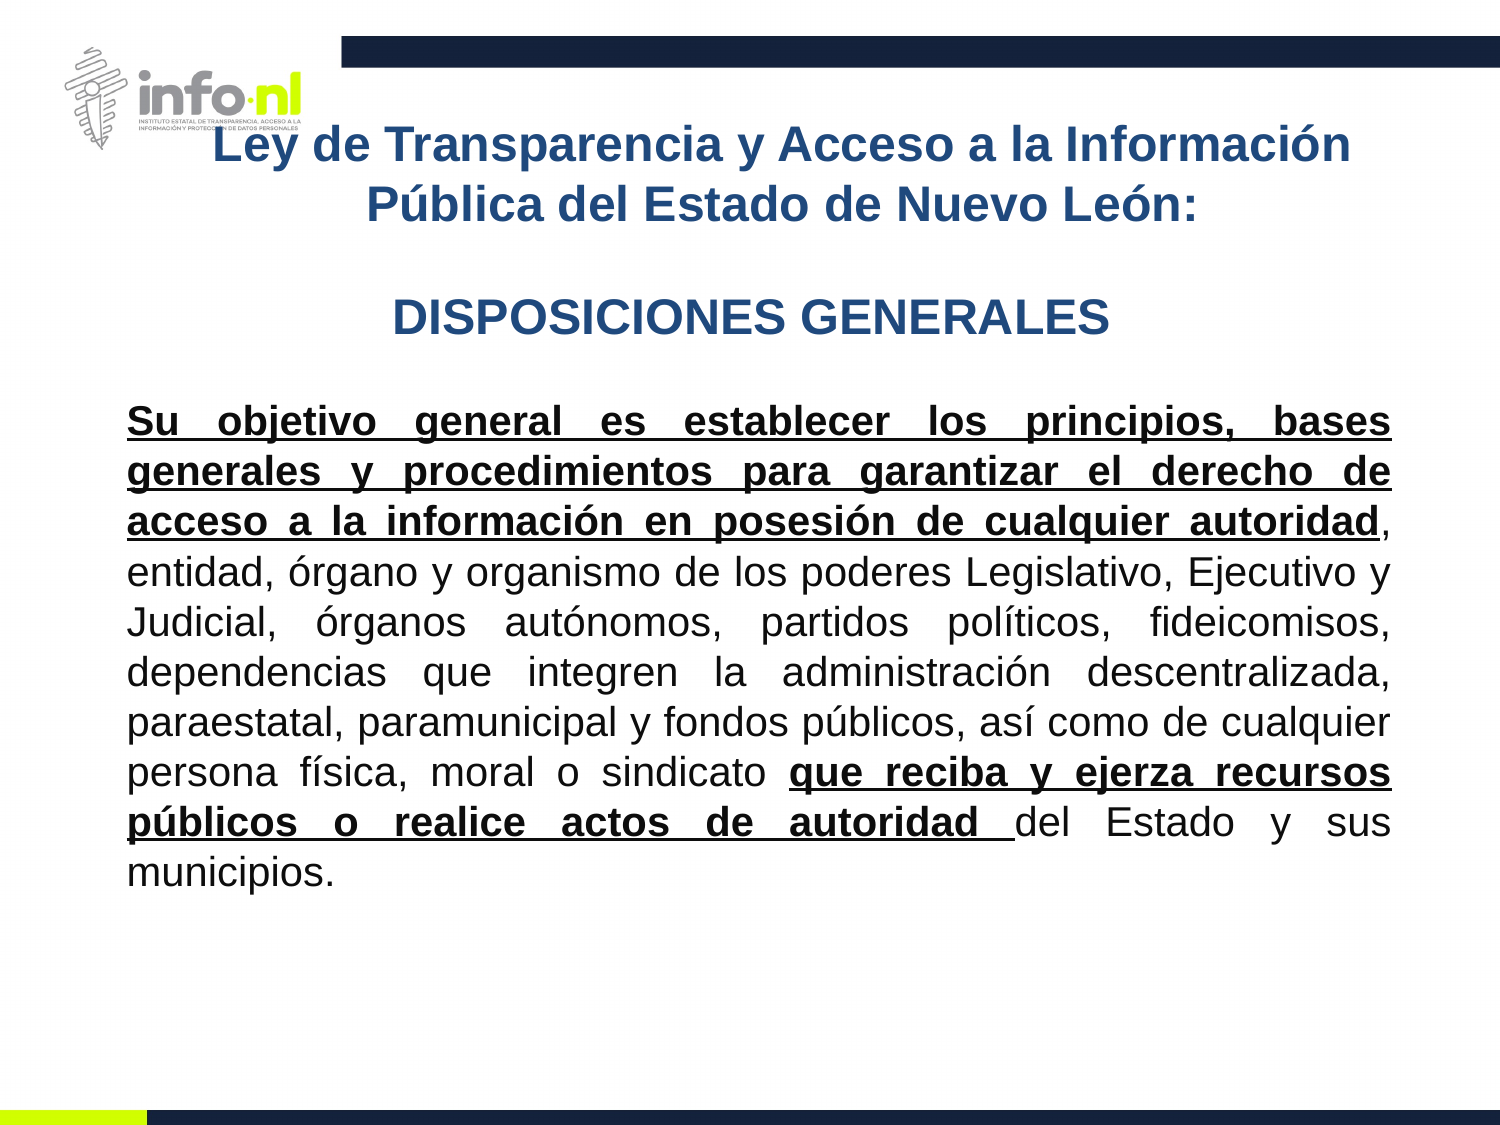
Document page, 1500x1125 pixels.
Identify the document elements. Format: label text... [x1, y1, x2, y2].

picture [0, 0, 1500, 1125]
text_box Ley de Transparencia y Acceso a la Información Pública del Estado de Nuevo León: [188, 103, 1378, 279]
text_box Su objetivo general es establecer los principios, bases generales y procedimientos para garantizar el derecho de acceso a la información en posesión de cualquier autoridad, entidad, órgano y organismo de los poderes Legislativo, Ejecutivo y Judicial, órganos autónomos, partidos políticos, fideicomisos, dependencias que integren la administración descentralizada, paraestatal, paramunicipal y fondos públicos, así como de cualquier persona física, moral o sindicato que reciba y ejerza recursos públicos o realice actos de autoridad del Estado y sus municipios. [111, 386, 1407, 902]
text_box DISPOSICIONES GENERALES [219, 279, 1299, 387]
